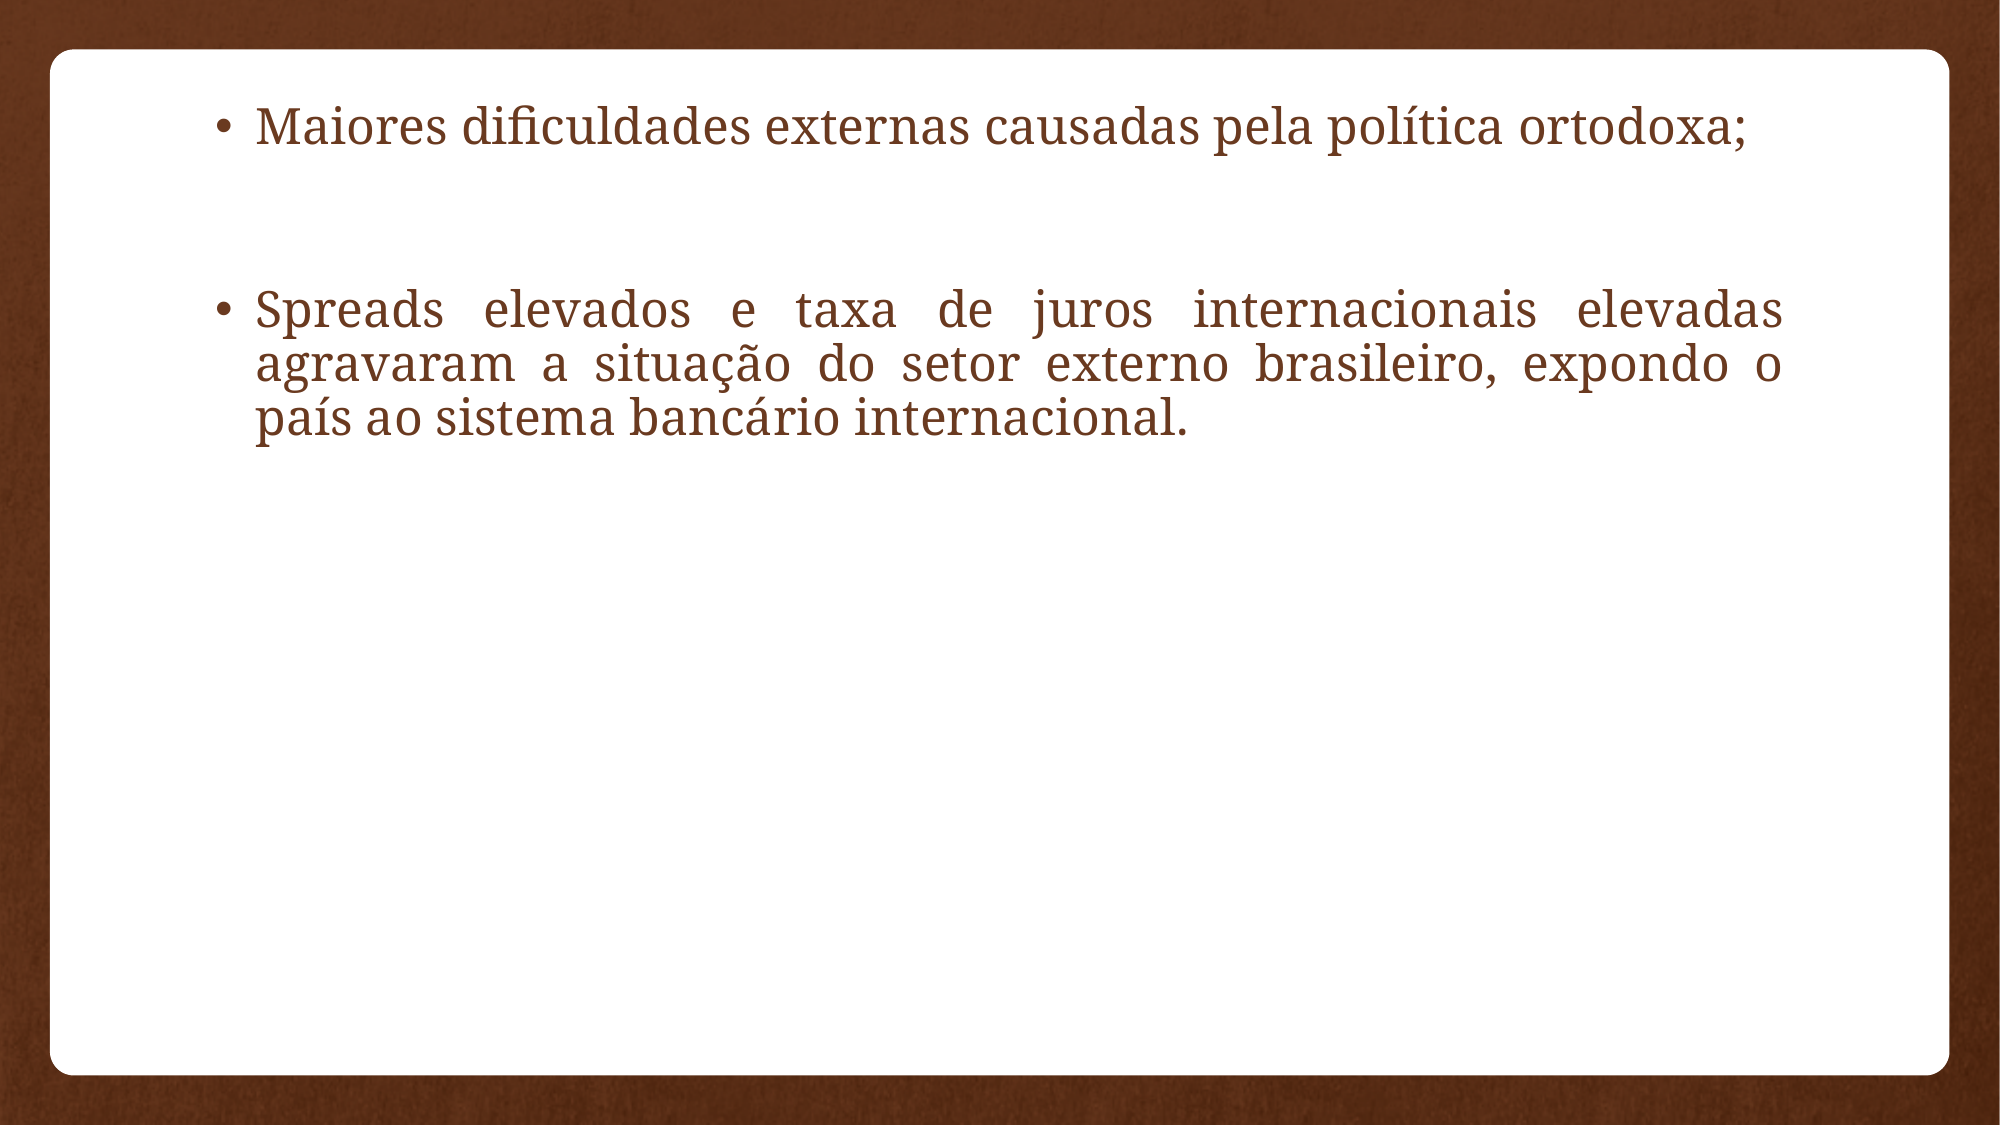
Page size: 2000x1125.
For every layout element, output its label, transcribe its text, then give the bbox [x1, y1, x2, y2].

list Maiores dificuldades externas causadas pela política ortodoxa; Spreads elevados e taxa de juros internacionais elevadas agravaram a situação do setor externo brasileiro, expondo o país ao sistema bancário internacional. [199, 93, 1800, 1000]
